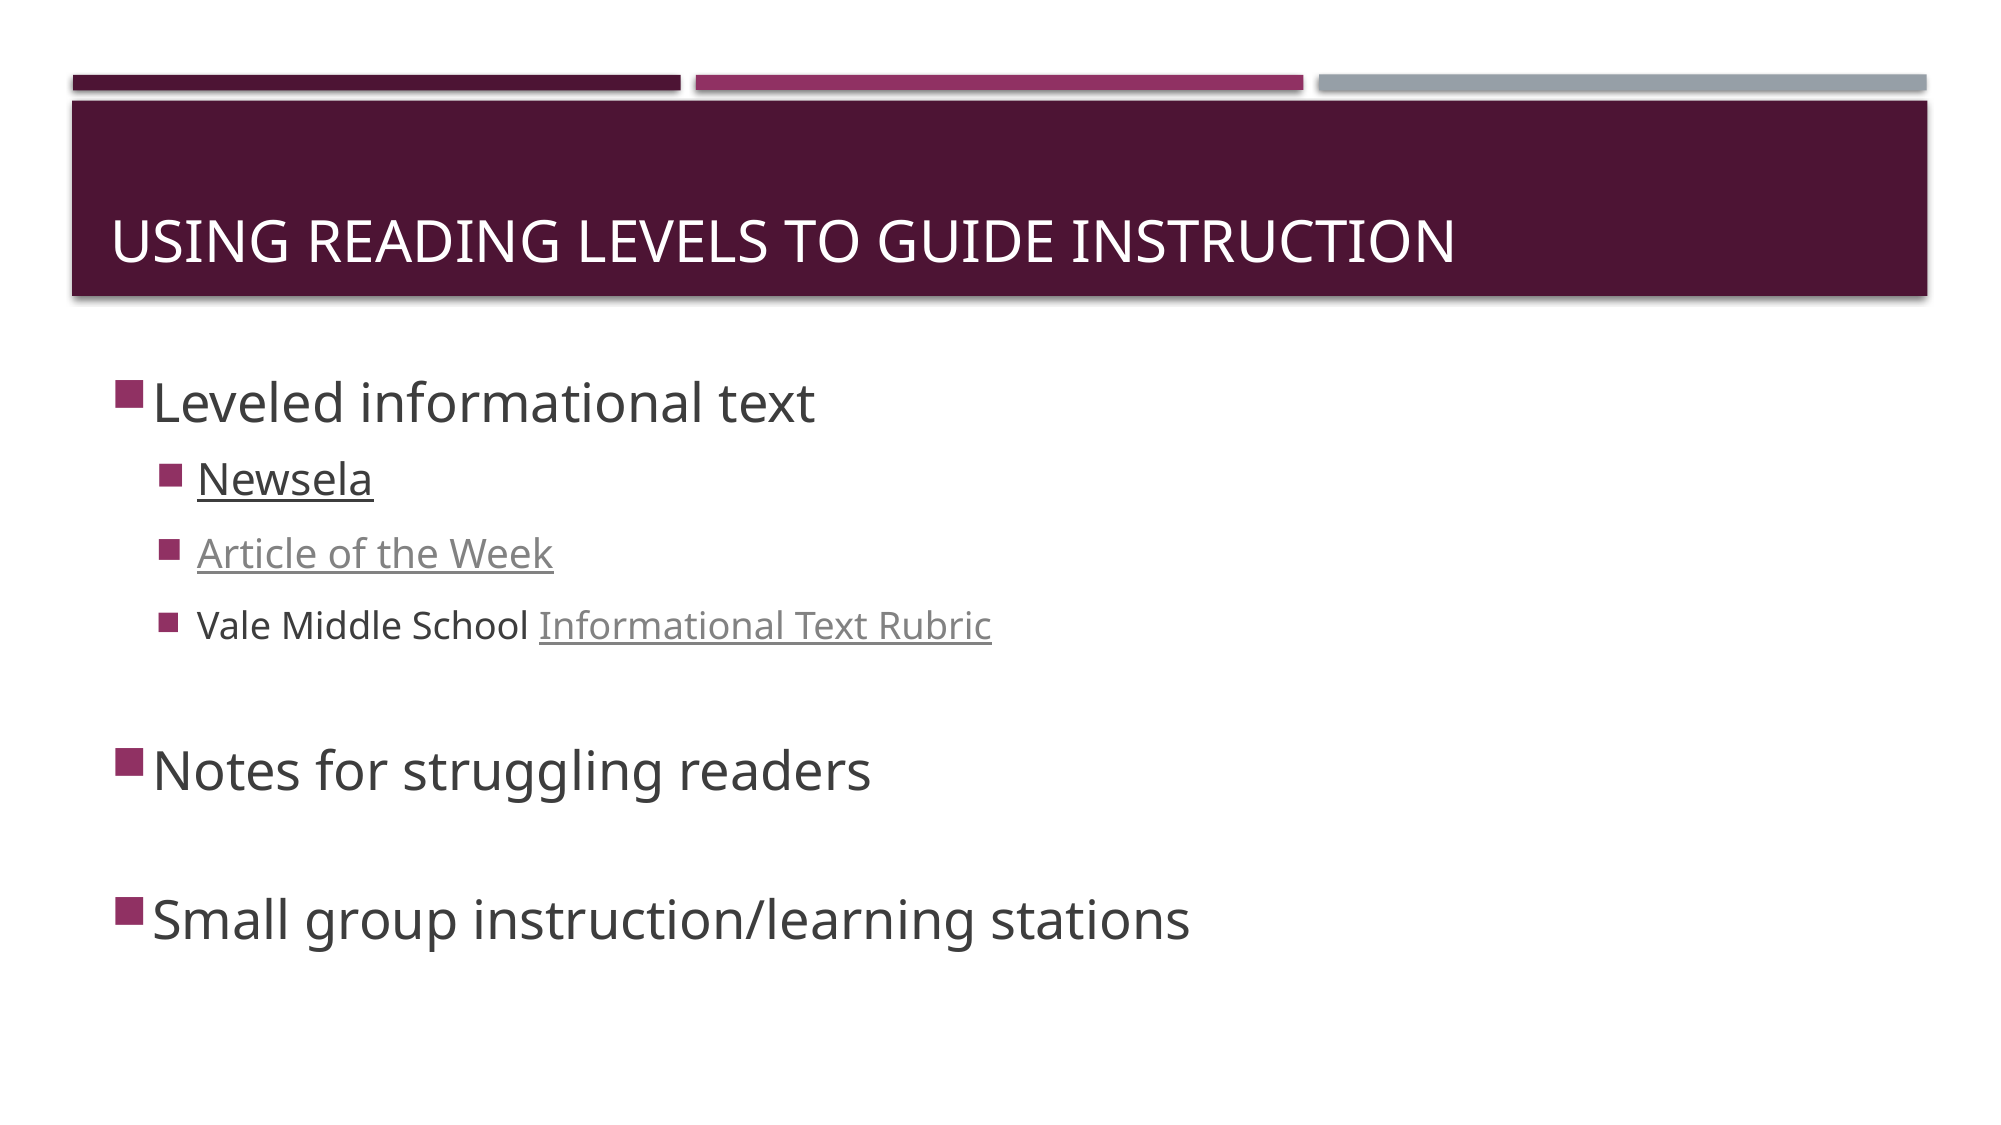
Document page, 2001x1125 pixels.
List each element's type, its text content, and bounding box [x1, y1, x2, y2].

list Leveled informational text Newsela Article of the Week Vale Middle School Informational Text Rubric Notes for struggling readers Small group instruction/learning stations [95, 357, 1905, 962]
title Using reading levels to guide instruction [95, 115, 1905, 282]
